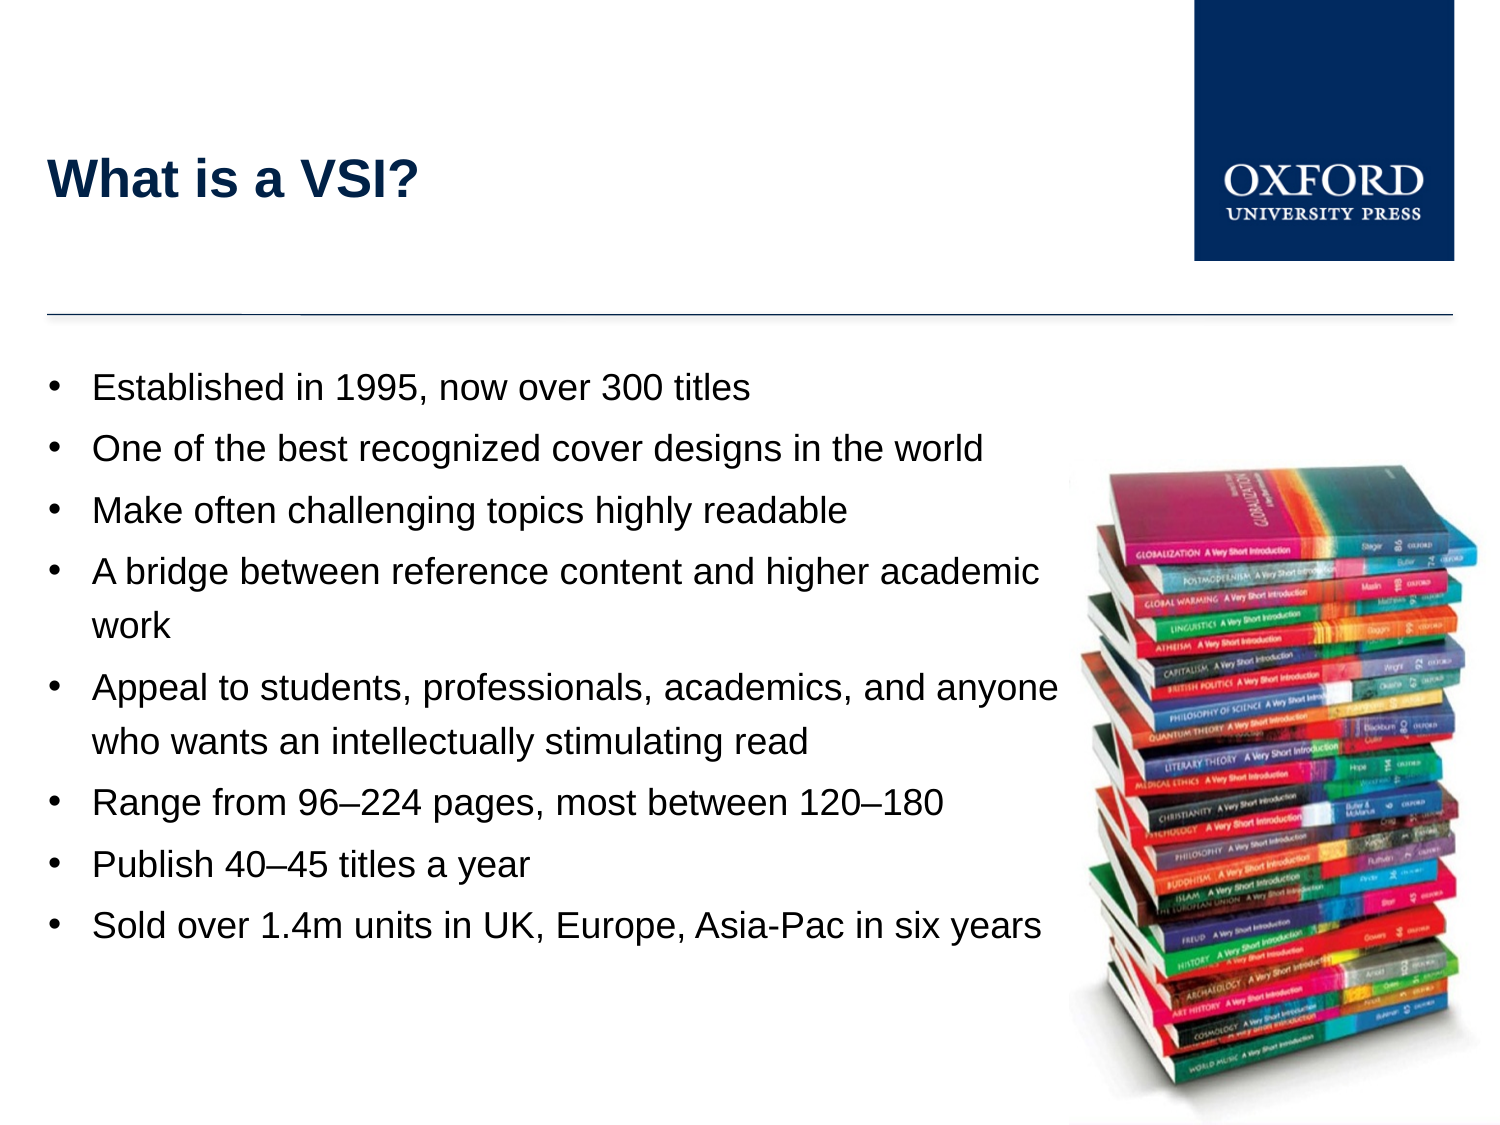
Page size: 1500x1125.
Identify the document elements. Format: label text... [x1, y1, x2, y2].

picture [1194, 0, 1455, 261]
list Established in 1995, now over 300 titles One of the best recognized cover designs in the world Make often challenging topics highly readable A bridge between reference content and higher academic work Appeal to students, professionals, academics, and anyone who wants an intellectually stimulating read Range from 96–224 pages, most between 120–180 Publish 40–45 titles a year Sold over 1.4m units in UK, Europe, Asia-Pac in six years [48, 346, 1069, 1047]
title What is a VSI? [47, 0, 1186, 209]
picture [1068, 459, 1500, 1125]
